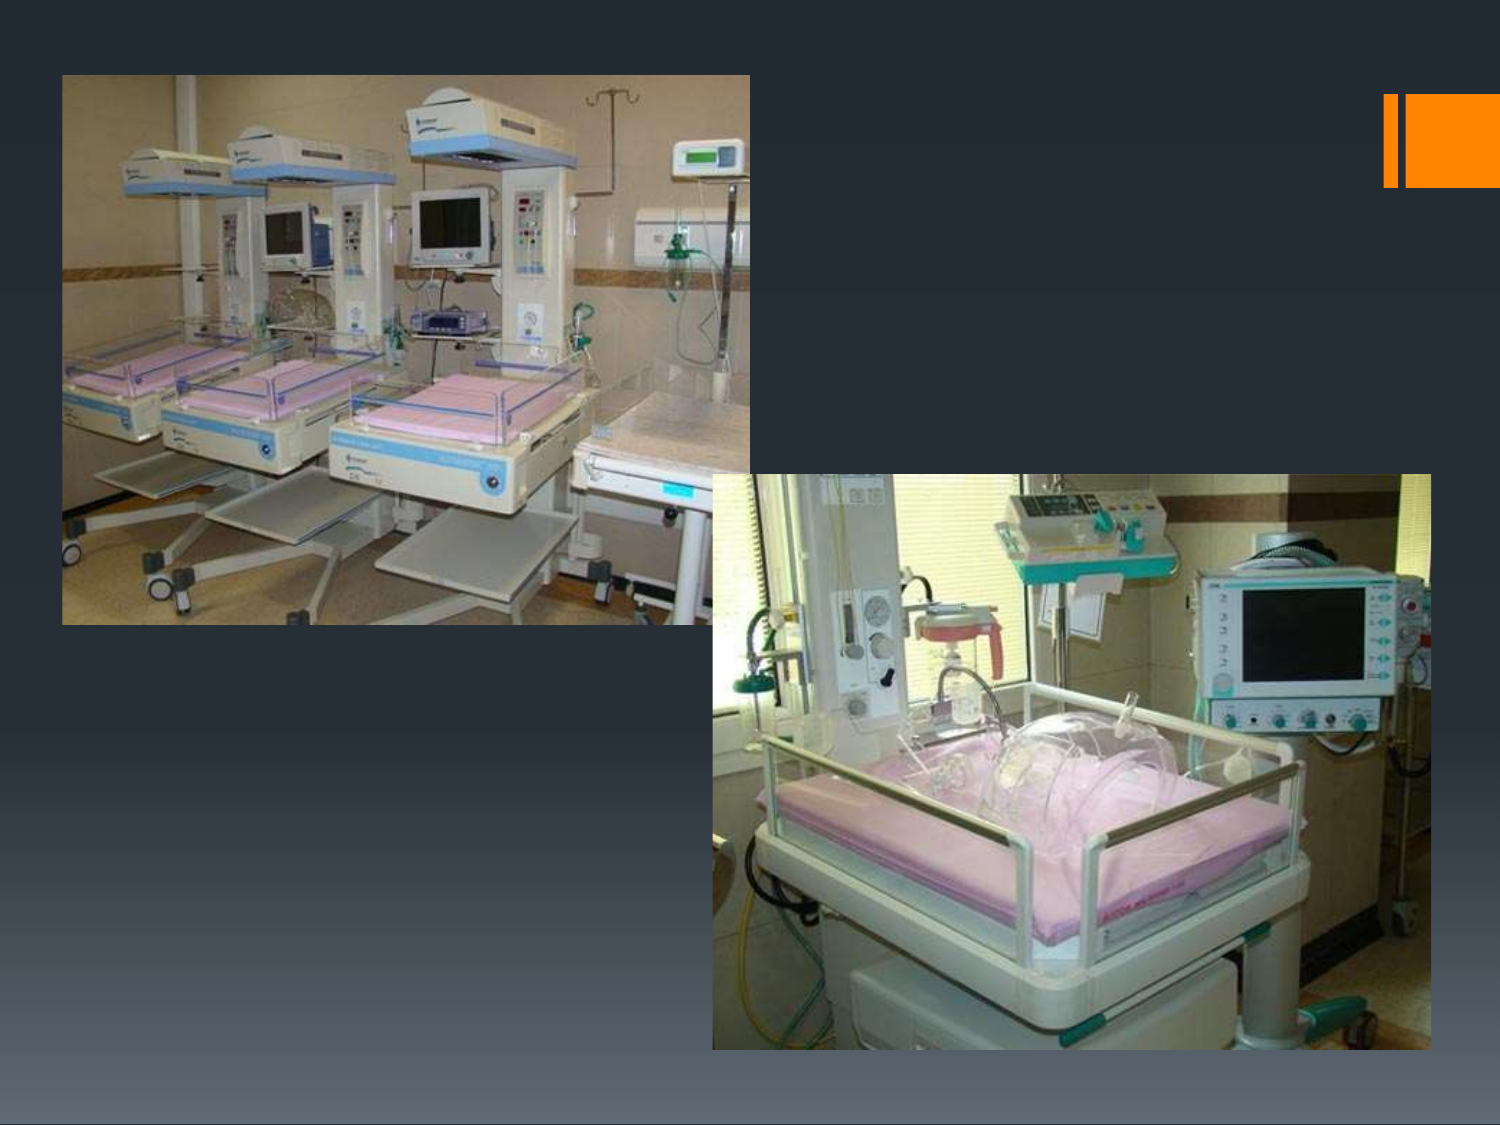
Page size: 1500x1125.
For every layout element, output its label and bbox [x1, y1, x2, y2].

text_box [62, 75, 750, 625]
text_box [712, 474, 1432, 1050]
picture [0, 0, 1500, 1125]
